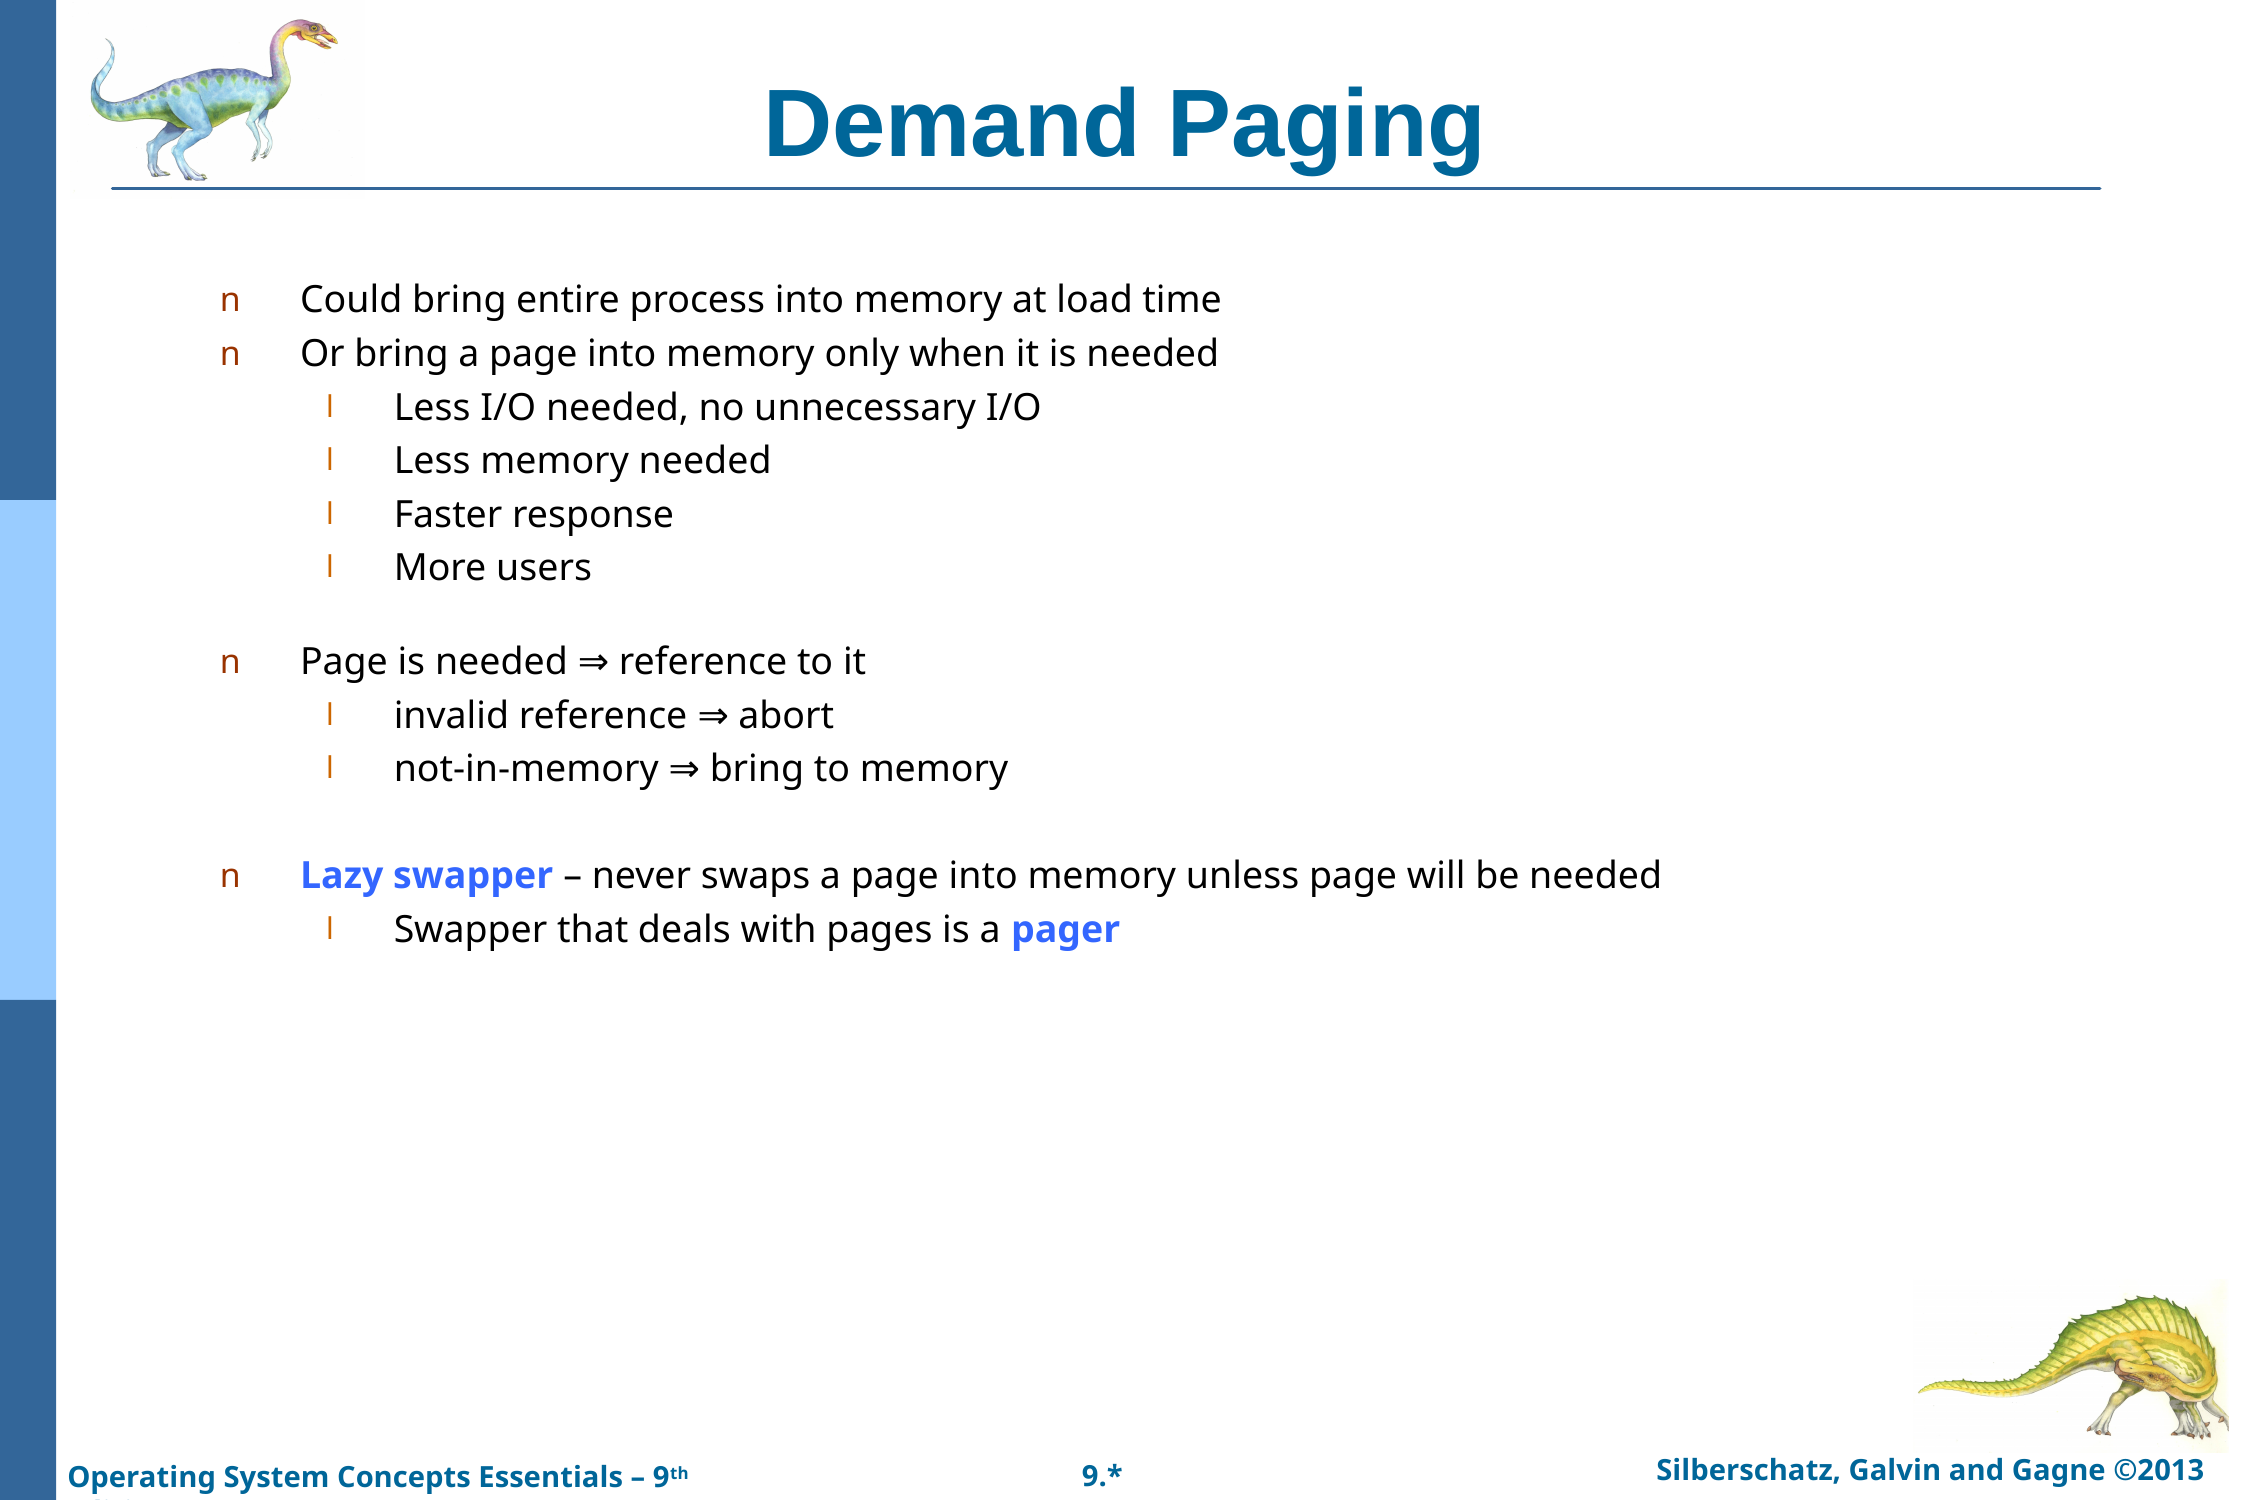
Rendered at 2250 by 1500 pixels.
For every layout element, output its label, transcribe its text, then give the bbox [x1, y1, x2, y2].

picture [70, 0, 365, 199]
title Demand Paging [112, 60, 2138, 187]
list Could bring entire process into memory at load time Or bring a page into memory only when it is needed Less I/O needed, no unnecessary I/O Less memory needed Faster response More users Page is needed ⇒ reference to it invalid reference ⇒ abort not-in-memory ⇒ bring to memory Lazy swapper – never swaps a page into memory unless page will be needed Swapper that deals with pages is a pager [198, 269, 2092, 1261]
picture [1913, 1279, 2229, 1453]
